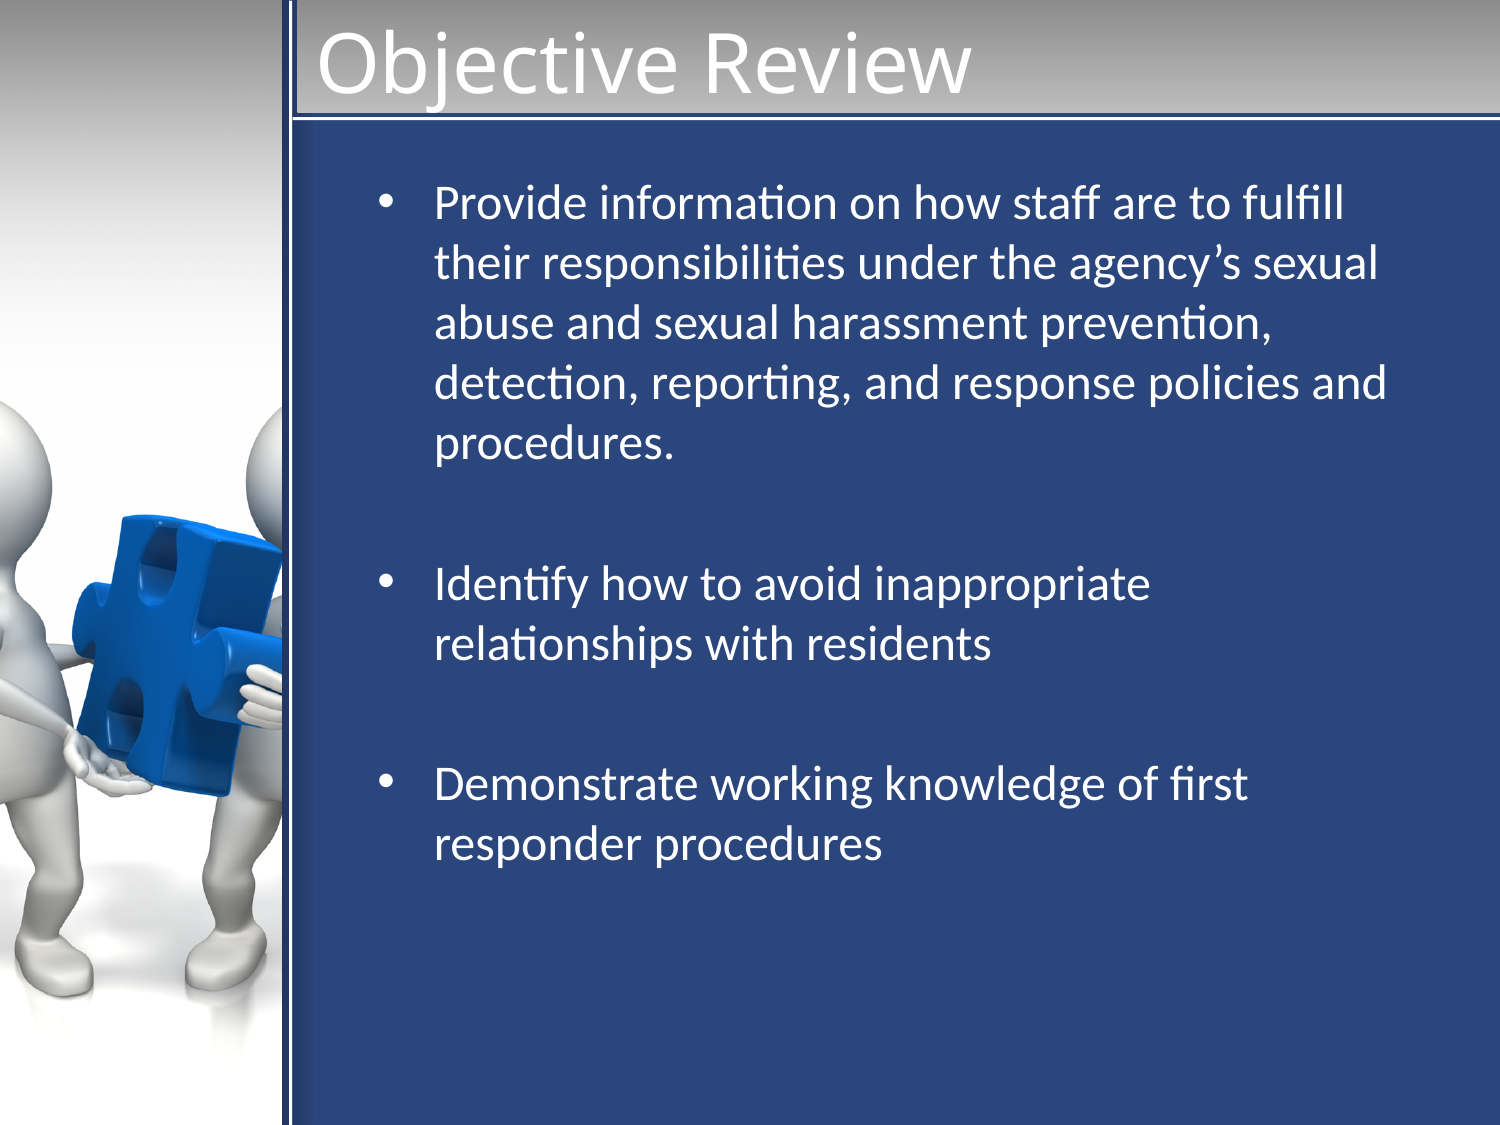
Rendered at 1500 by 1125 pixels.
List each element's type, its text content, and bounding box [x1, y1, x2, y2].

picture [0, 0, 282, 1125]
list Provide information on how staff are to fulfill their responsibilities under the agency’s sexual abuse and sexual harassment prevention, detection, reporting, and response policies and procedures. Identify how to avoid inappropriate relationships with residents Demonstrate working knowledge of first responder procedures [362, 162, 1425, 1013]
title Objective Review [300, 0, 1500, 118]
